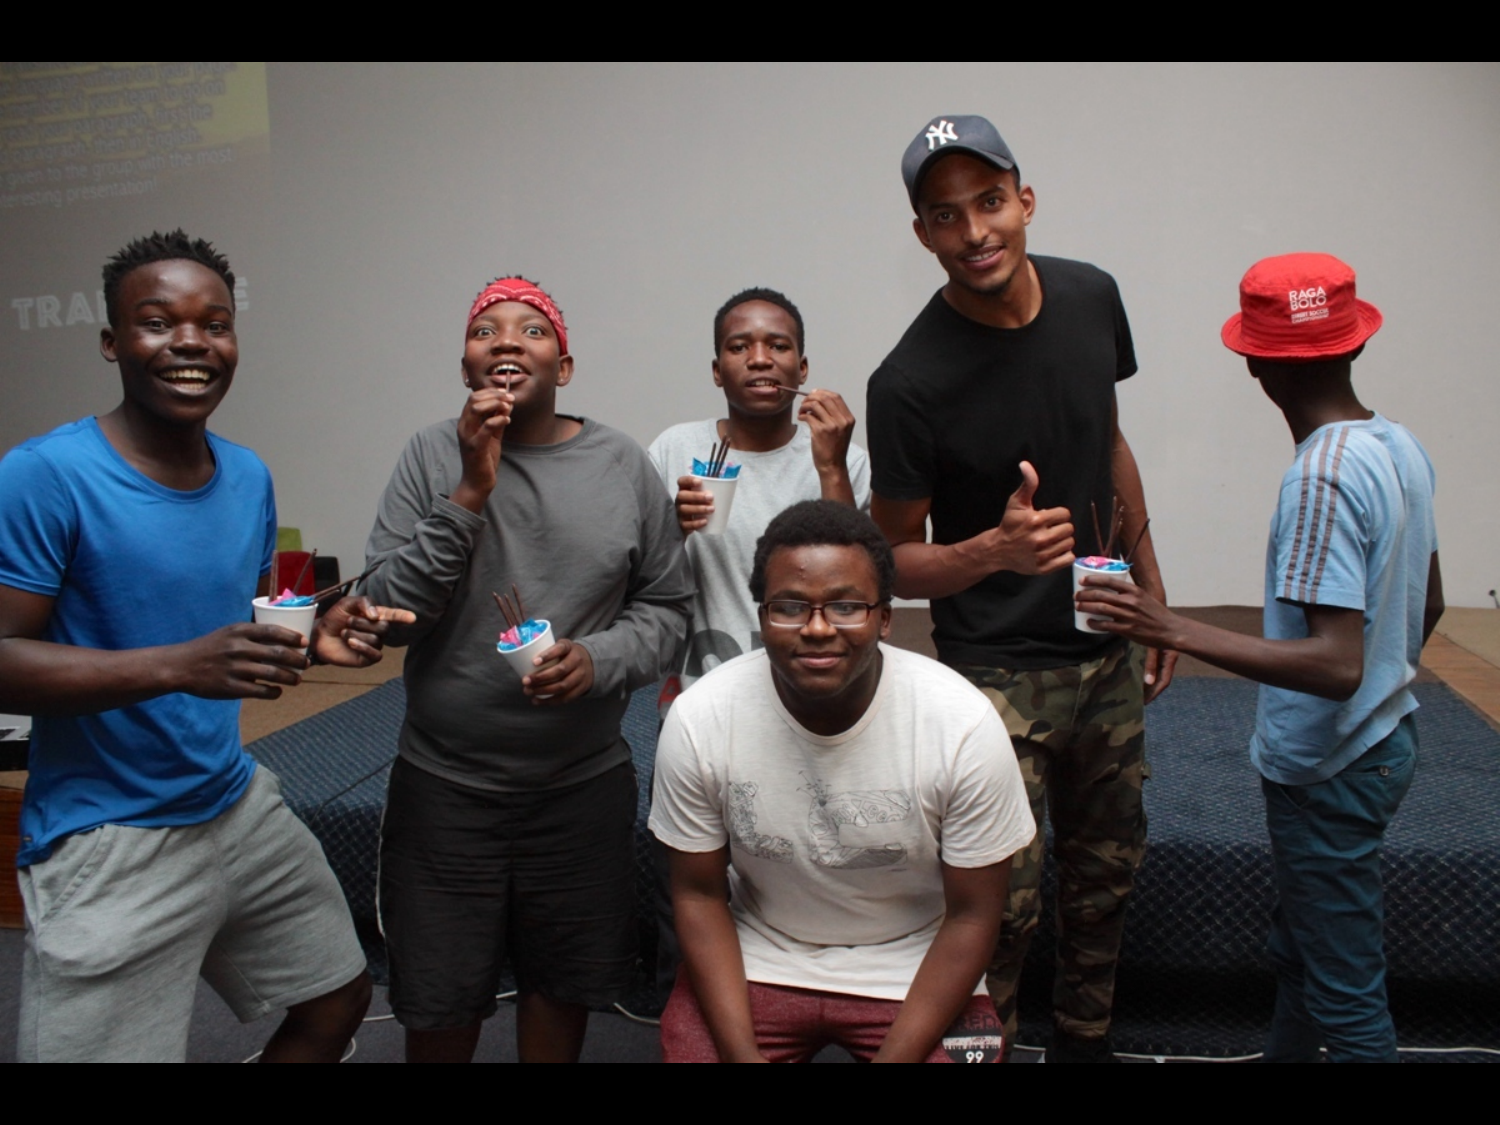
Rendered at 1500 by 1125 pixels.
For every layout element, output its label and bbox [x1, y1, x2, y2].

picture [0, 62, 1500, 1063]
